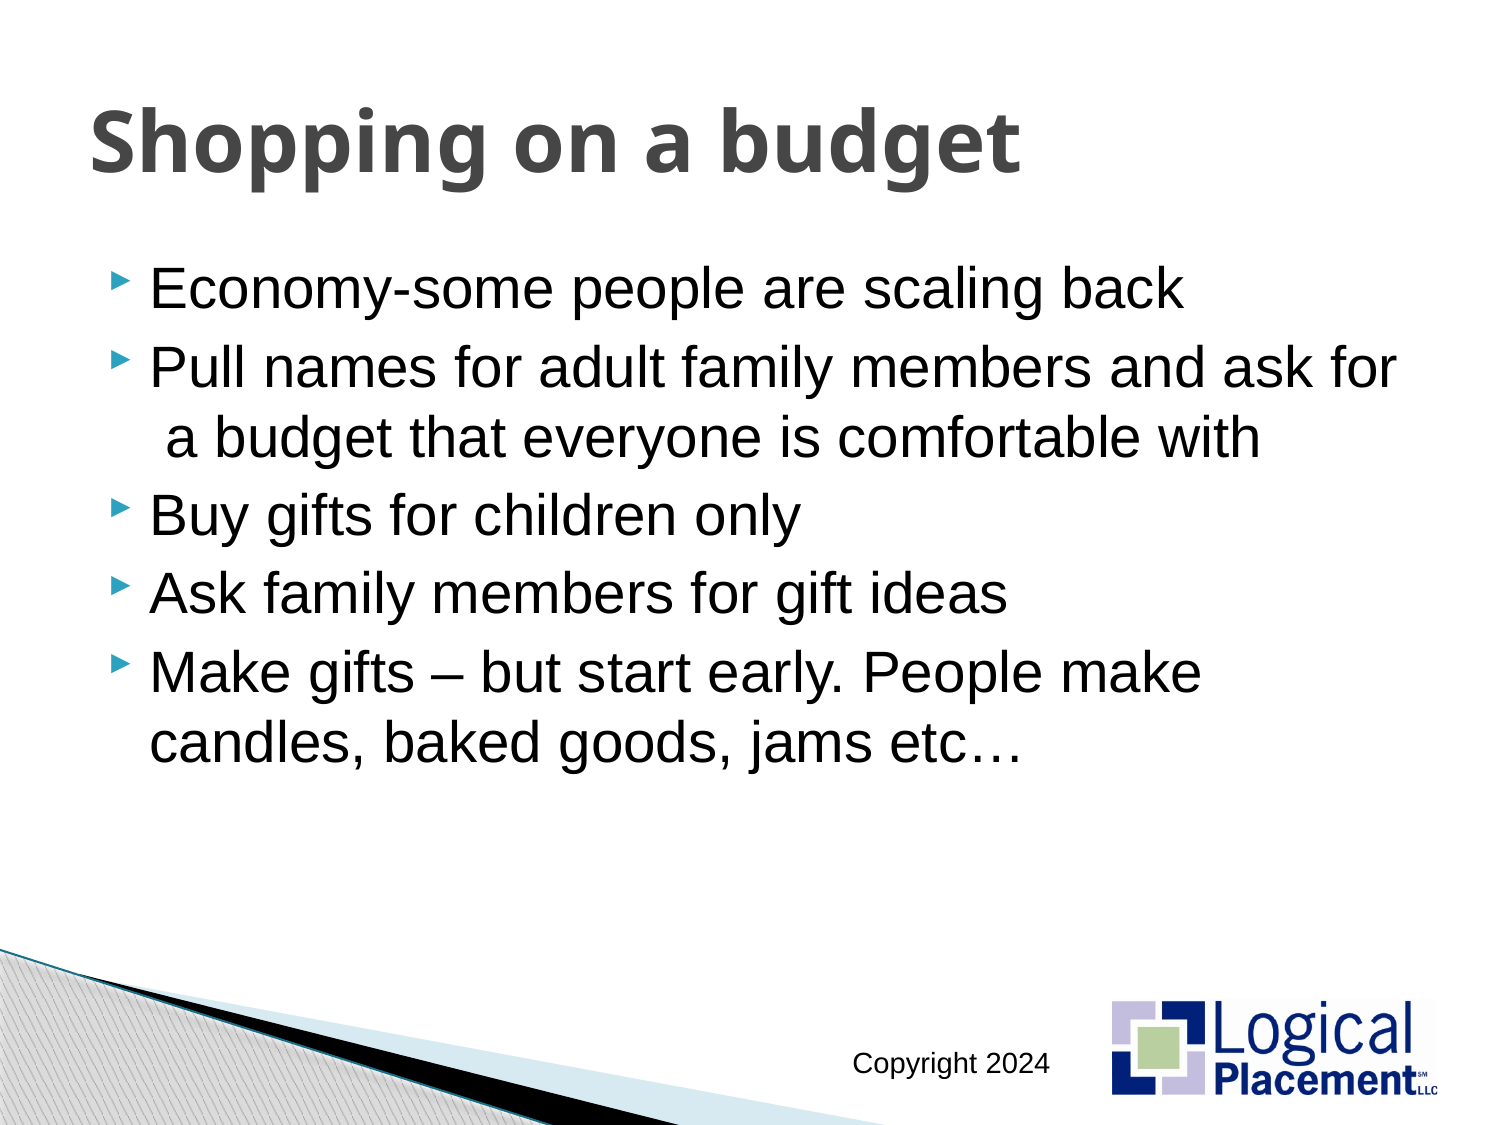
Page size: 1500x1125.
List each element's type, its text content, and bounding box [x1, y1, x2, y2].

list Economy-some people are scaling back Pull names for adult family members and ask for a budget that everyone is comfortable with Buy gifts for children only Ask family members for gift ideas Make gifts – but start early. People make candles, baked goods, jams etc… [75, 242, 1425, 986]
title Shopping on a budget [75, 45, 1425, 233]
picture [1112, 999, 1438, 1095]
